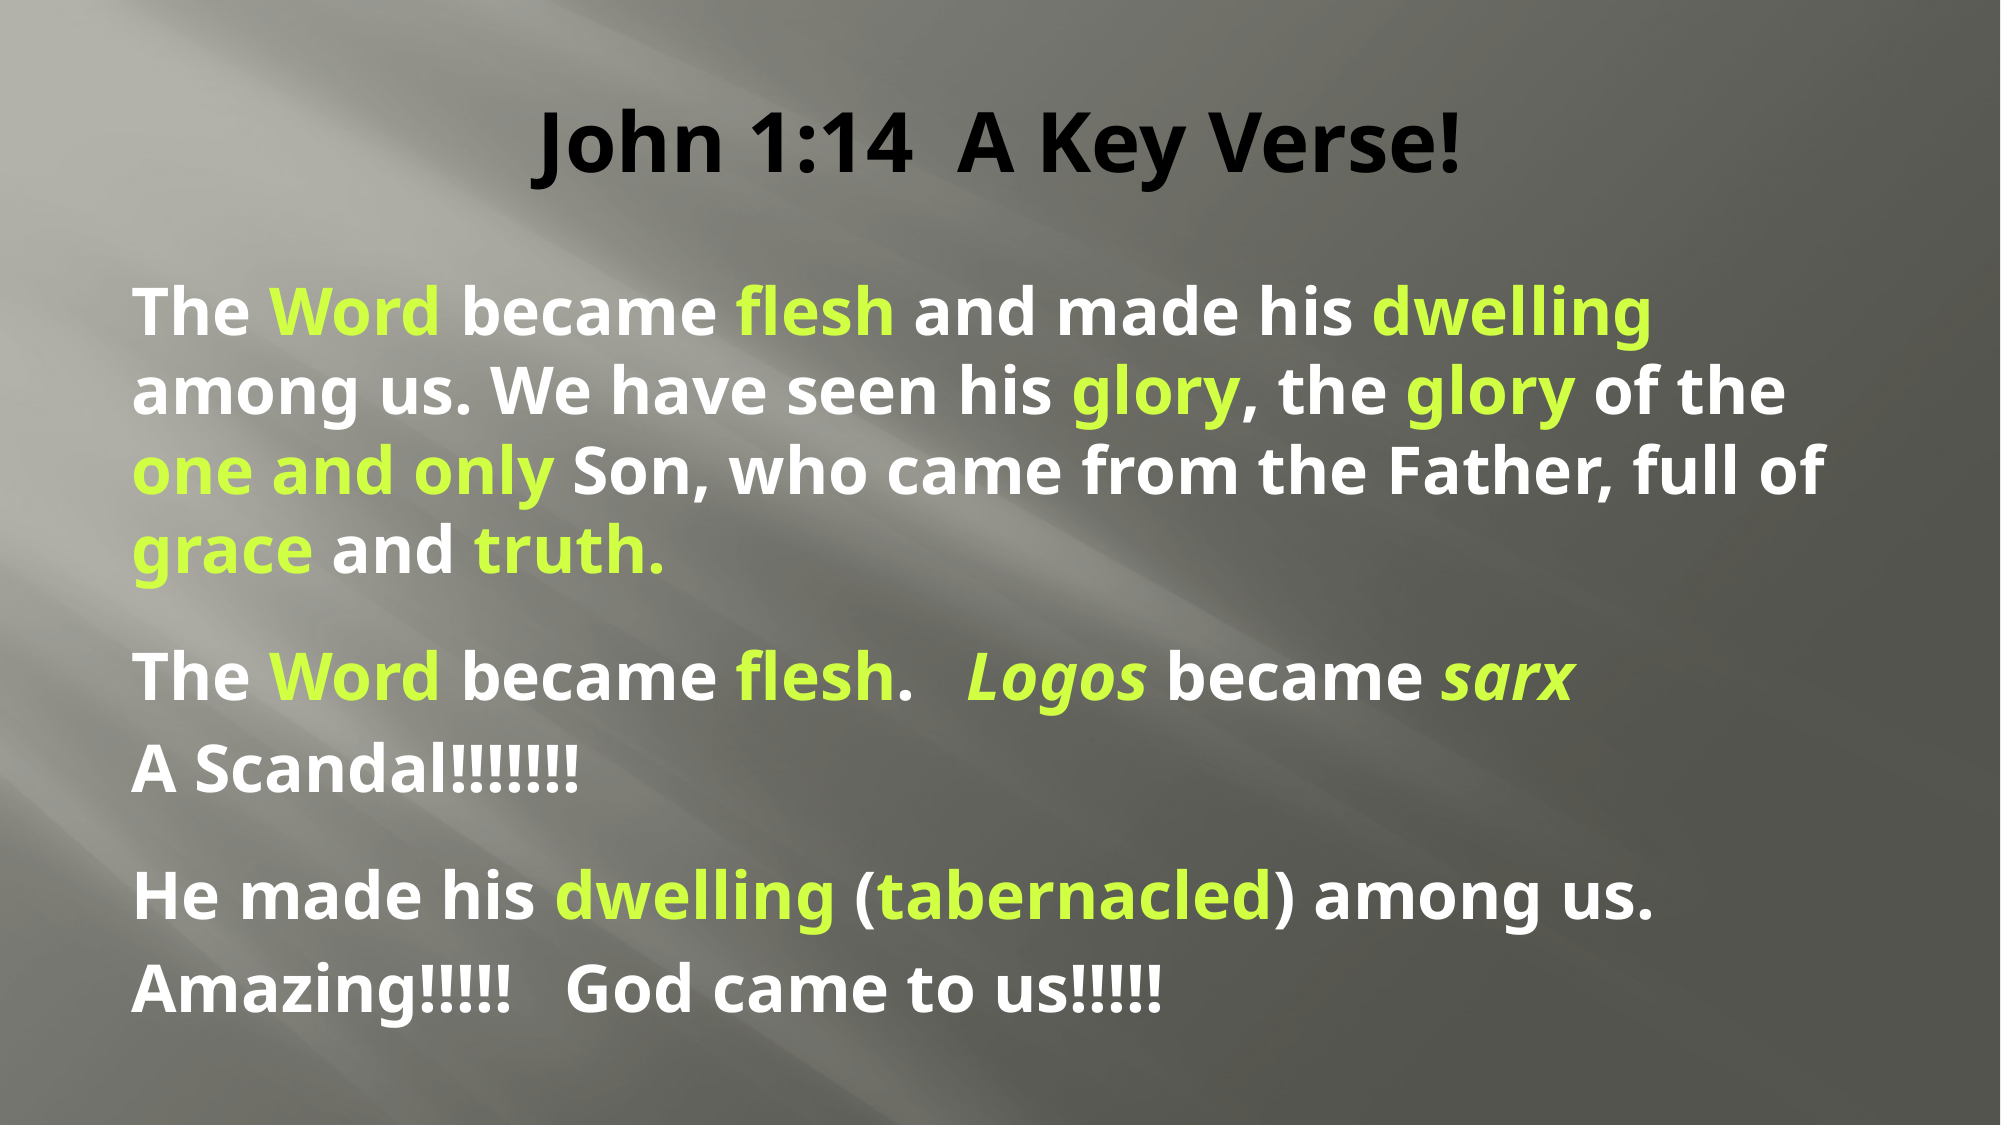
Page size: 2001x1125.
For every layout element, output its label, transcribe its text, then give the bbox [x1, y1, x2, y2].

title John 1:14 A Key Verse! [99, 45, 1900, 233]
list The Word became flesh and made his dwelling among us. We have seen his glory, the glory of the one and only Son, who came from the Father, full of grace and truth. The Word became flesh. Logos became sarx A Scandal!!!!!!! He made his dwelling (tabernacled) among us. Amazing!!!!! God came to us!!!!! [99, 262, 1900, 1035]
